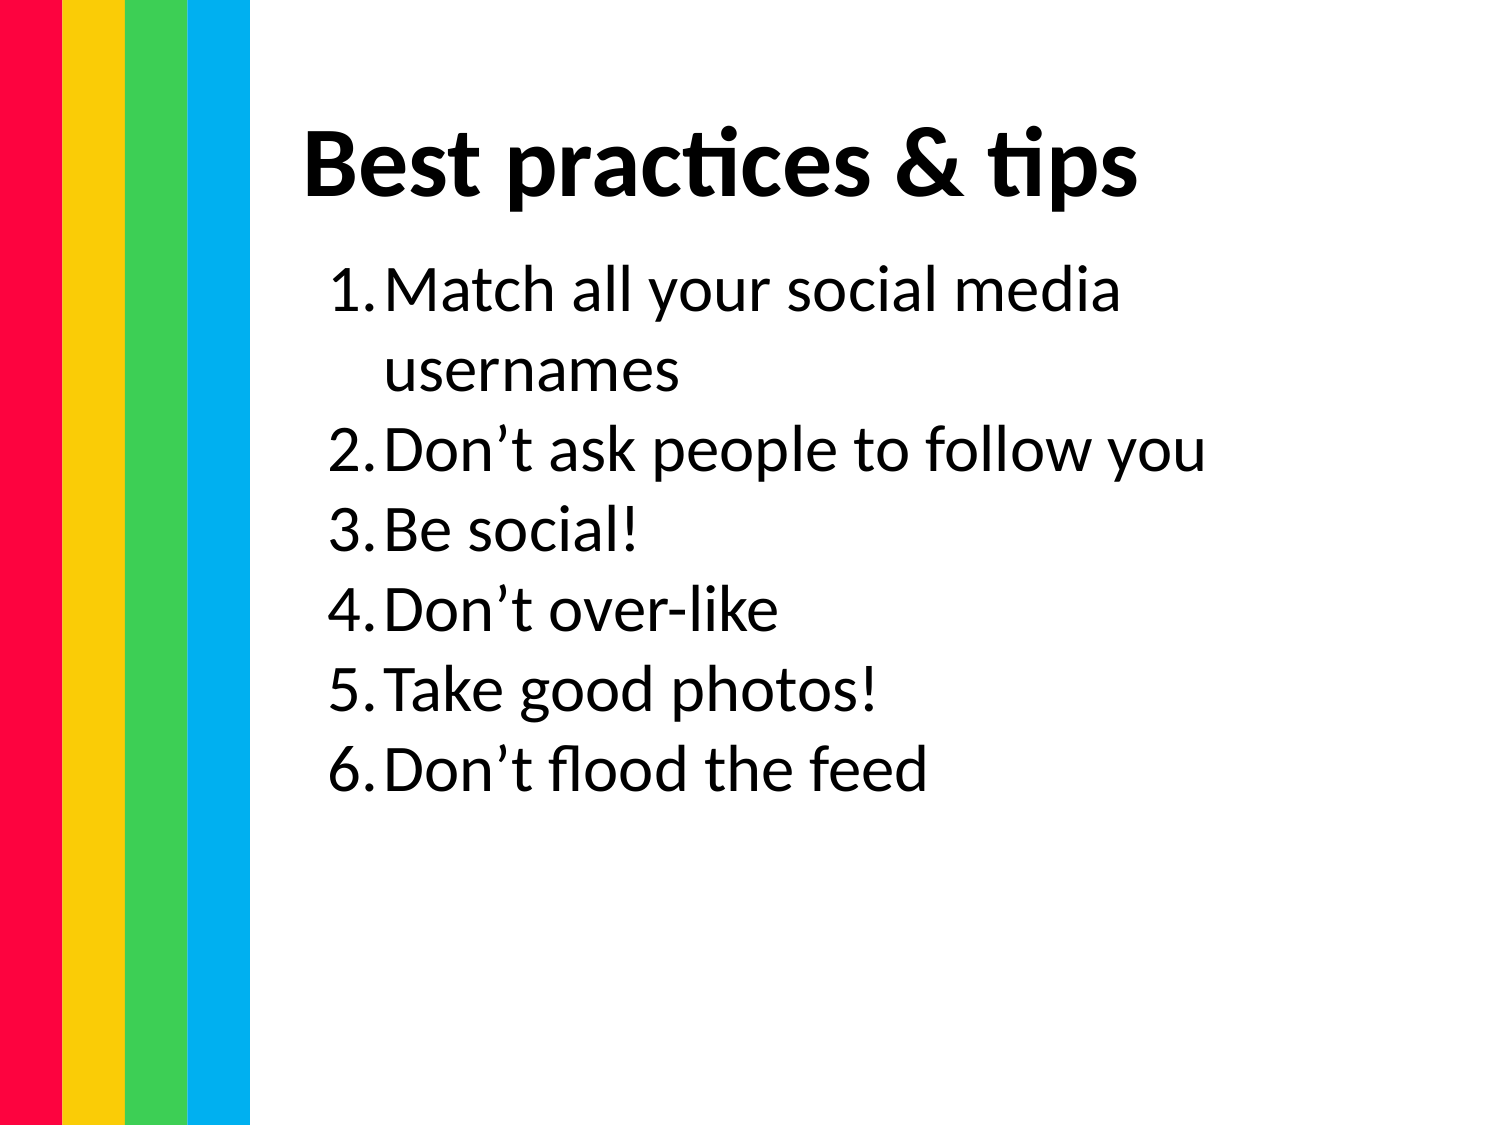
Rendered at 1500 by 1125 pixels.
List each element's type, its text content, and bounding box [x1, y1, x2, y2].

text_box [123, 0, 185, 1125]
text_box Match all your social media usernames Don’t ask people to follow you Be social! Don’t over-like Take good photos! Don’t flood the feed [312, 237, 1388, 857]
title Best practices & tips [287, 62, 1388, 250]
text_box [185, 0, 252, 1125]
text_box [60, 0, 123, 1125]
text_box [0, 0, 60, 1125]
